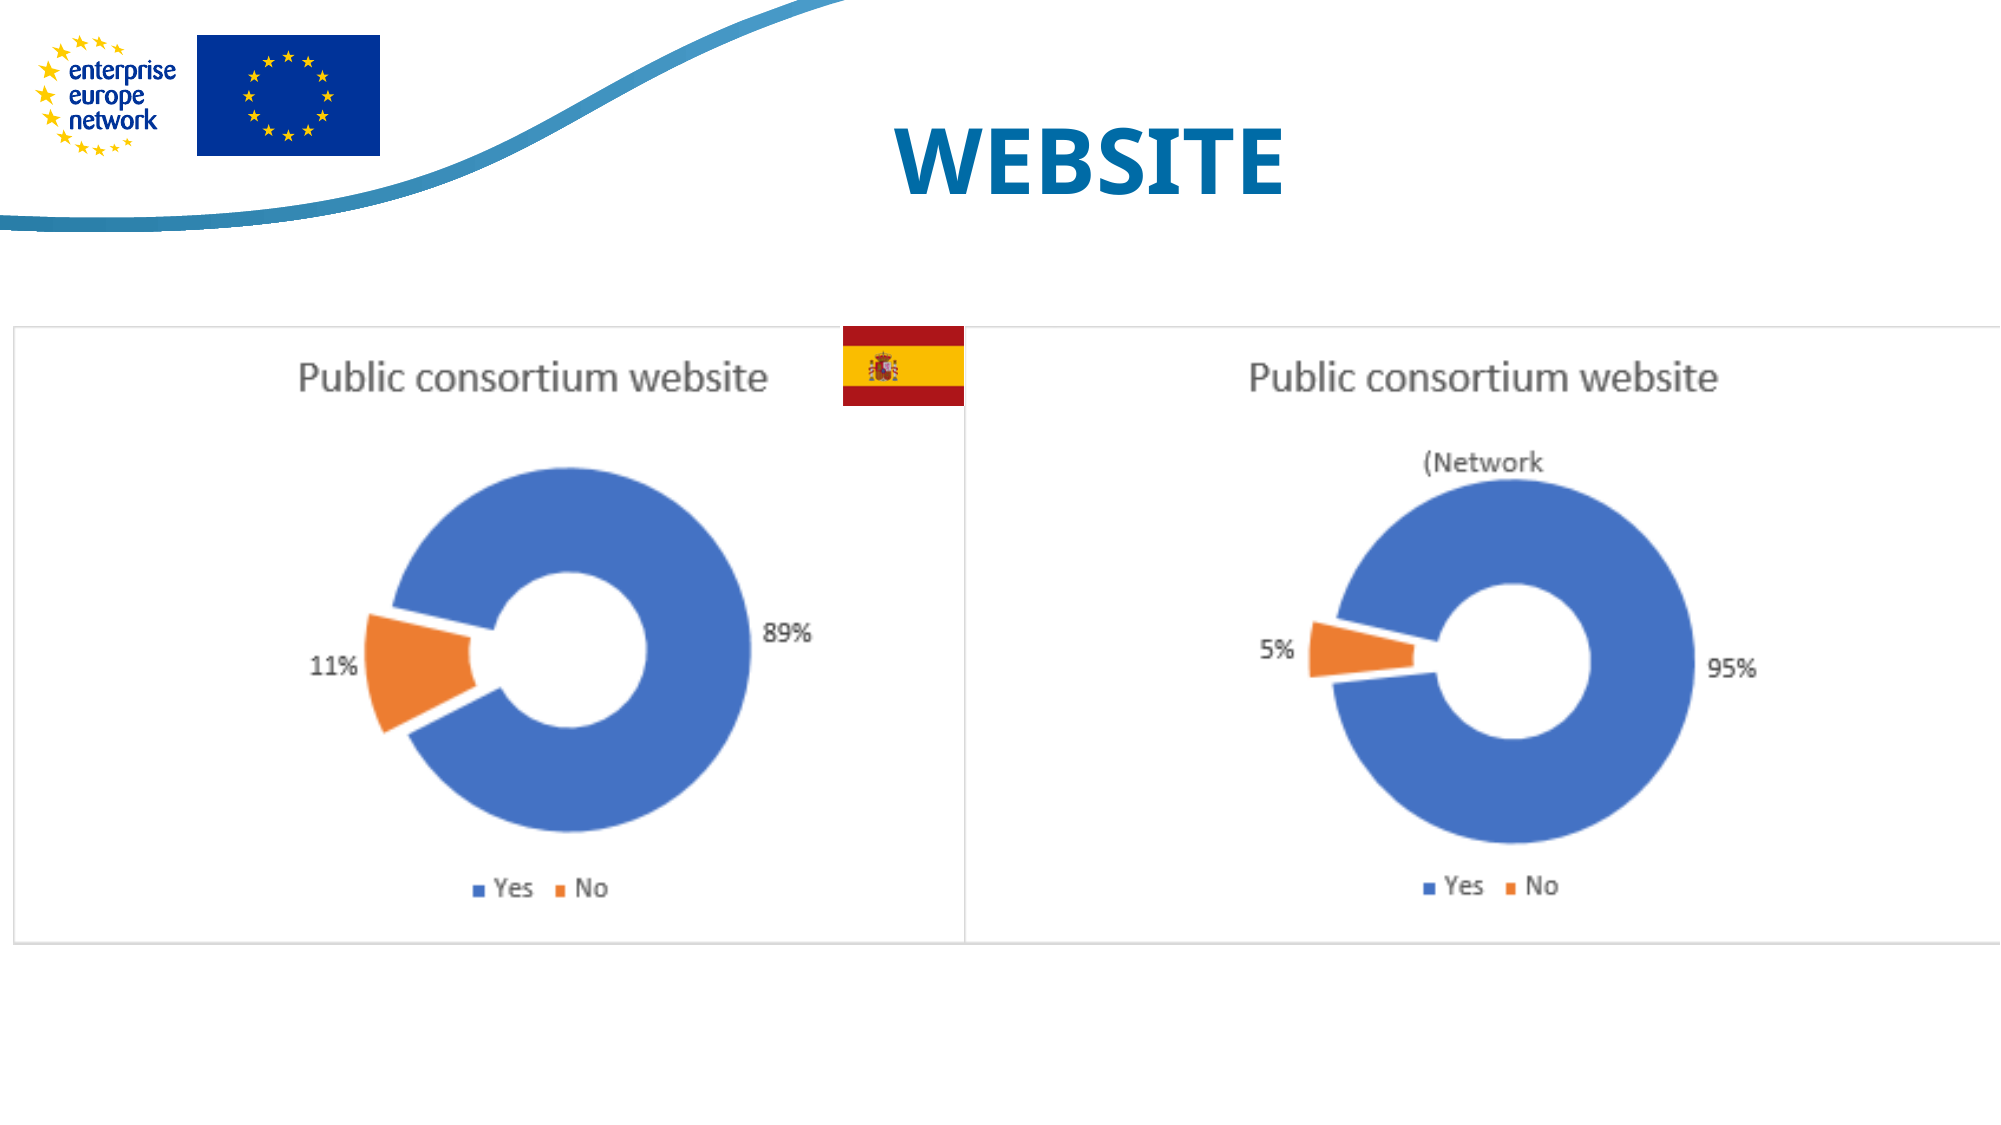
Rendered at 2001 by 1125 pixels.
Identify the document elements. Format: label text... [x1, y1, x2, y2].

title WEBSITE [894, 83, 1384, 247]
picture [13, 326, 2000, 945]
